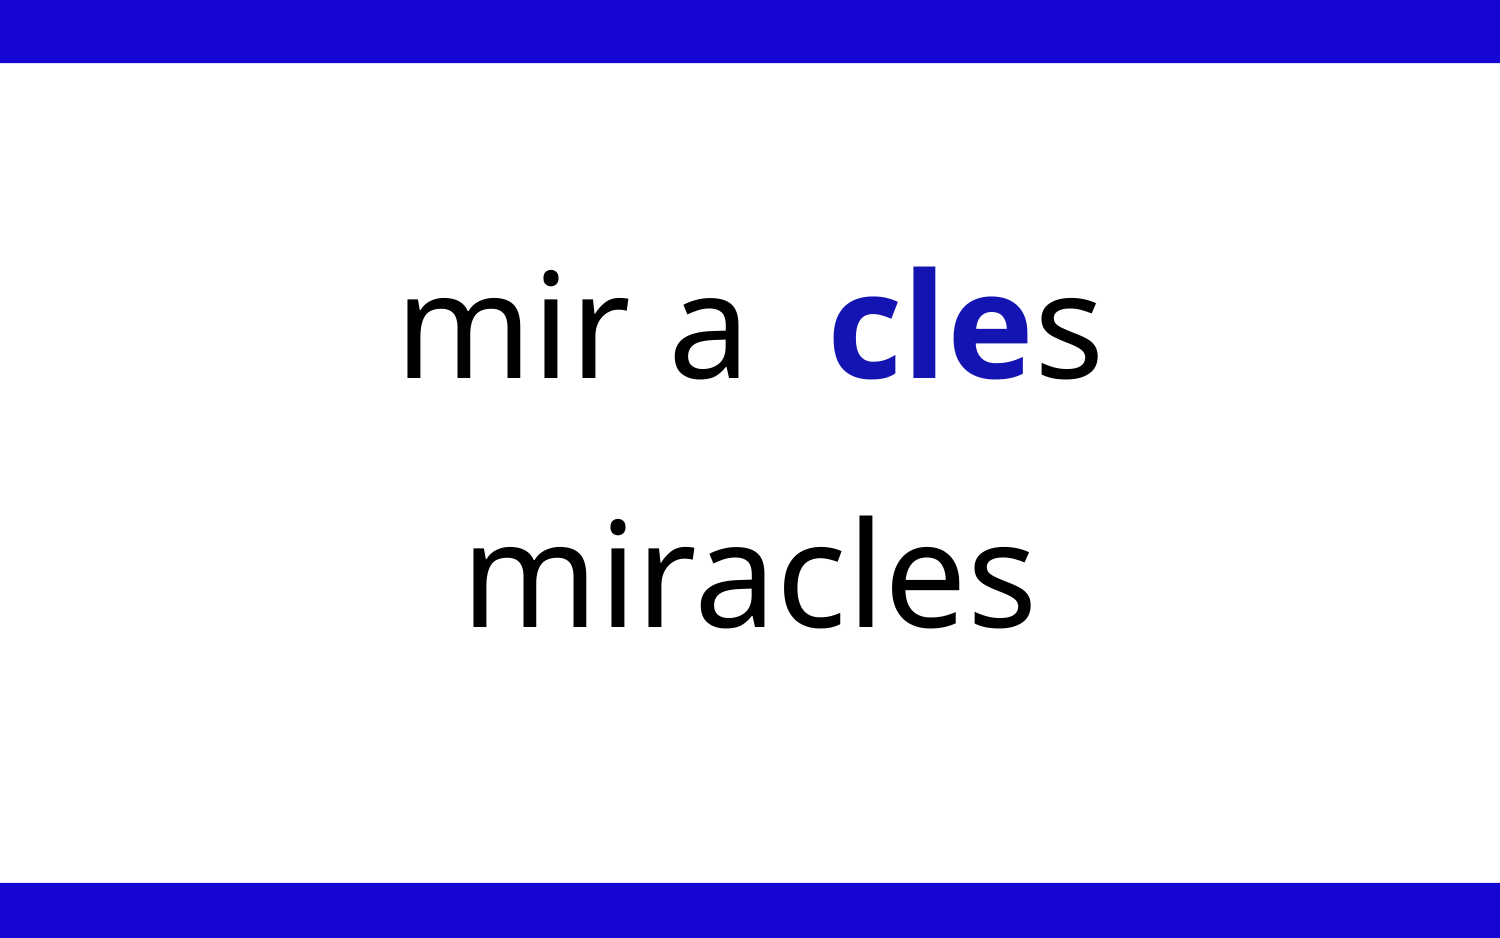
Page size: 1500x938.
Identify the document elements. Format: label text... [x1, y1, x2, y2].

text_box [0, 882, 1500, 938]
text_box mir a cles [0, 244, 1500, 419]
text_box [0, 0, 1500, 64]
text_box miracles [0, 492, 1500, 667]
